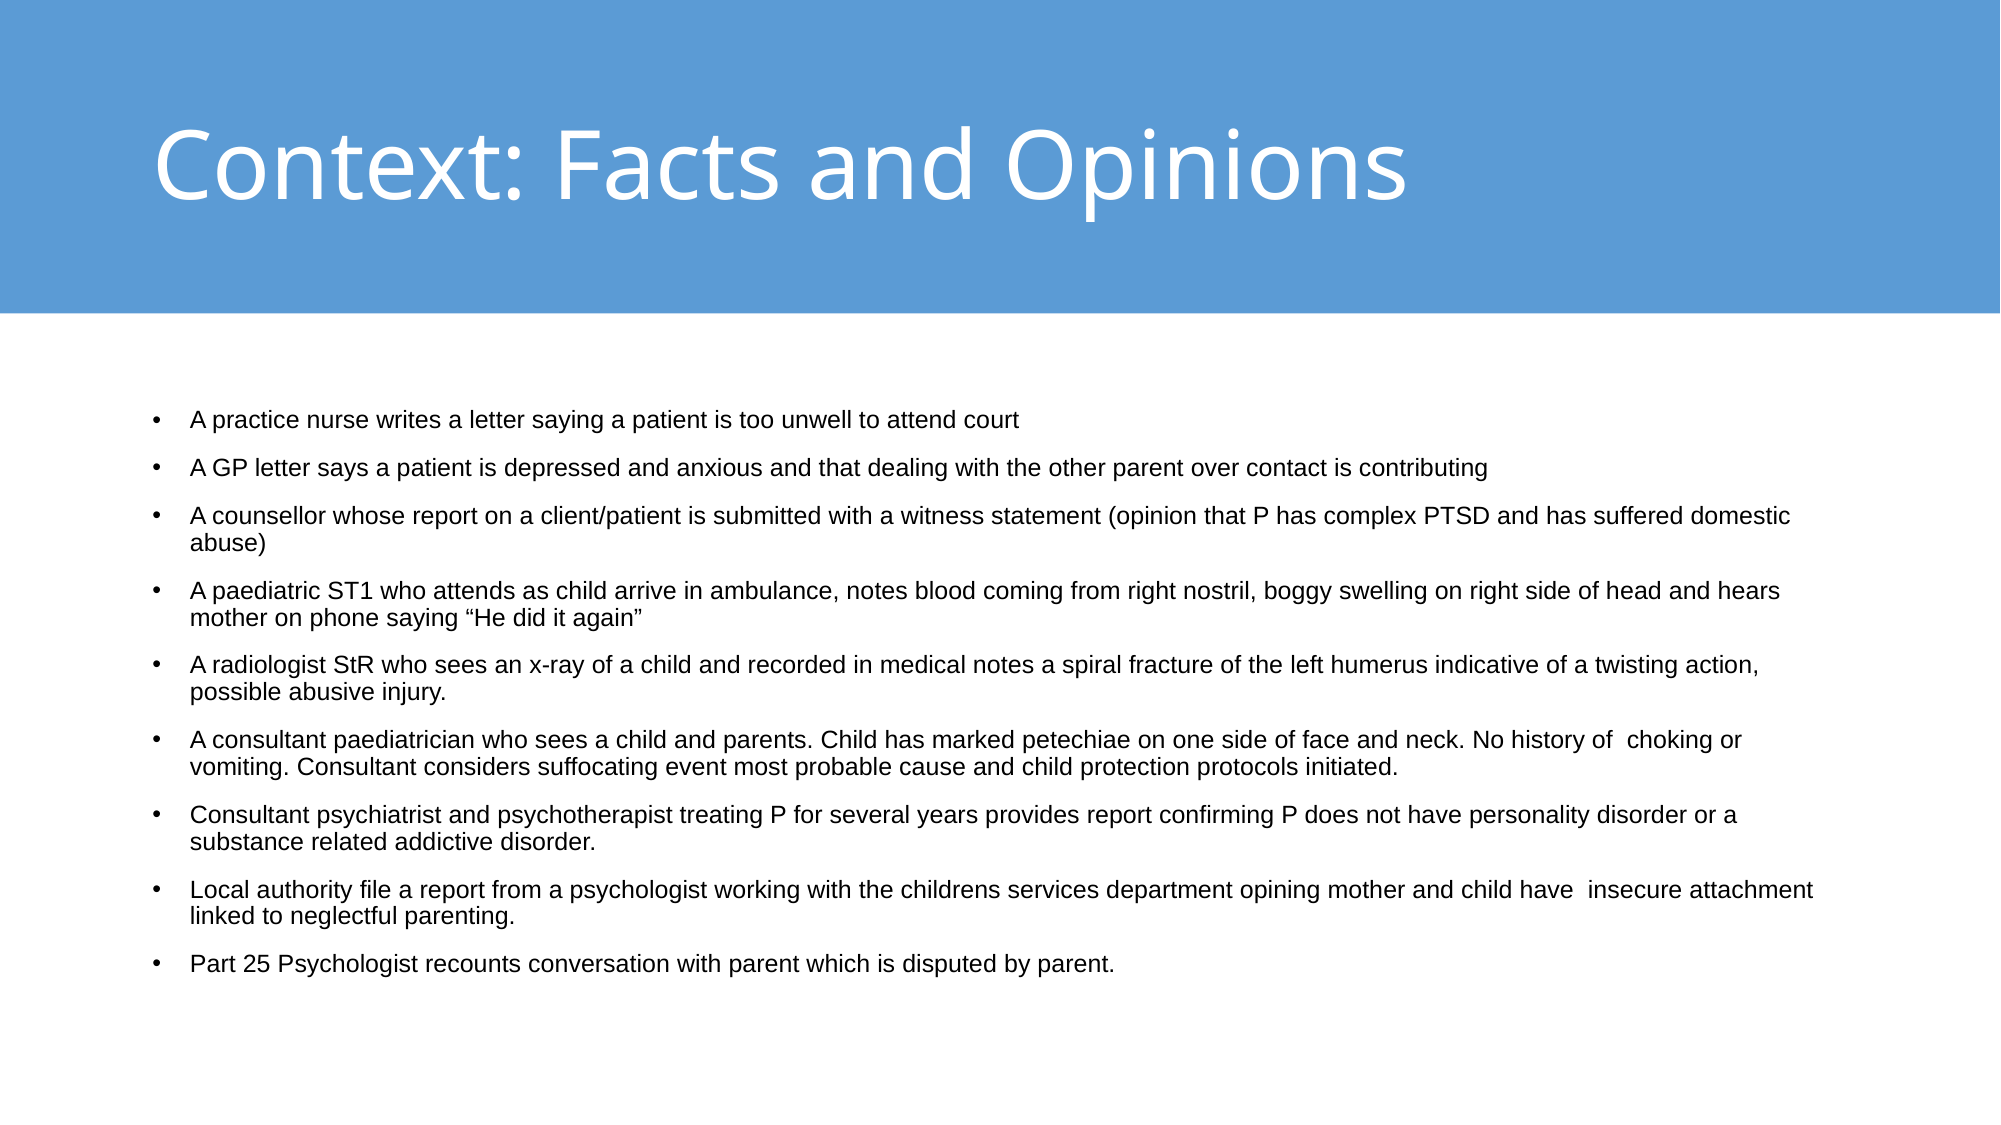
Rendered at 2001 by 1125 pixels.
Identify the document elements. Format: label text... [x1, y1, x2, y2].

text_box [0, 0, 2000, 314]
list A practice nurse writes a letter saying a patient is too unwell to attend court A GP letter says a patient is depressed and anxious and that dealing with the other parent over contact is contributing A counsellor whose report on a client/patient is submitted with a witness statement (opinion that P has complex PTSD and has suffered domestic abuse) A paediatric ST1 who attends as child arrive in ambulance, notes blood coming from right nostril, boggy swelling on right side of head and hears mother on phone saying “He did it again” A radiologist StR who sees an x-ray of a child and recorded in medical notes a spiral fracture of the left humerus indicative of a twisting action, possible abusive injury. A consultant paediatrician who sees a child and parents. Child has marked petechiae on one side of face and neck. No history of choking or vomiting. Consultant considers suffocating event most probable cause and child protection protocols initiated. Consultant psychiatrist and psychotherapist treating P for several years provides report confirming P does not have personality disorder or a substance related addictive disorder. Local authority file a report from a psychologist working with the childrens services department opining mother and child have insecure attachment linked to neglectful parenting. Part 25 Psychologist recounts conversation with parent which is disputed by parent. [137, 399, 1863, 1014]
title Context: Facts and Opinions [137, 59, 1863, 278]
